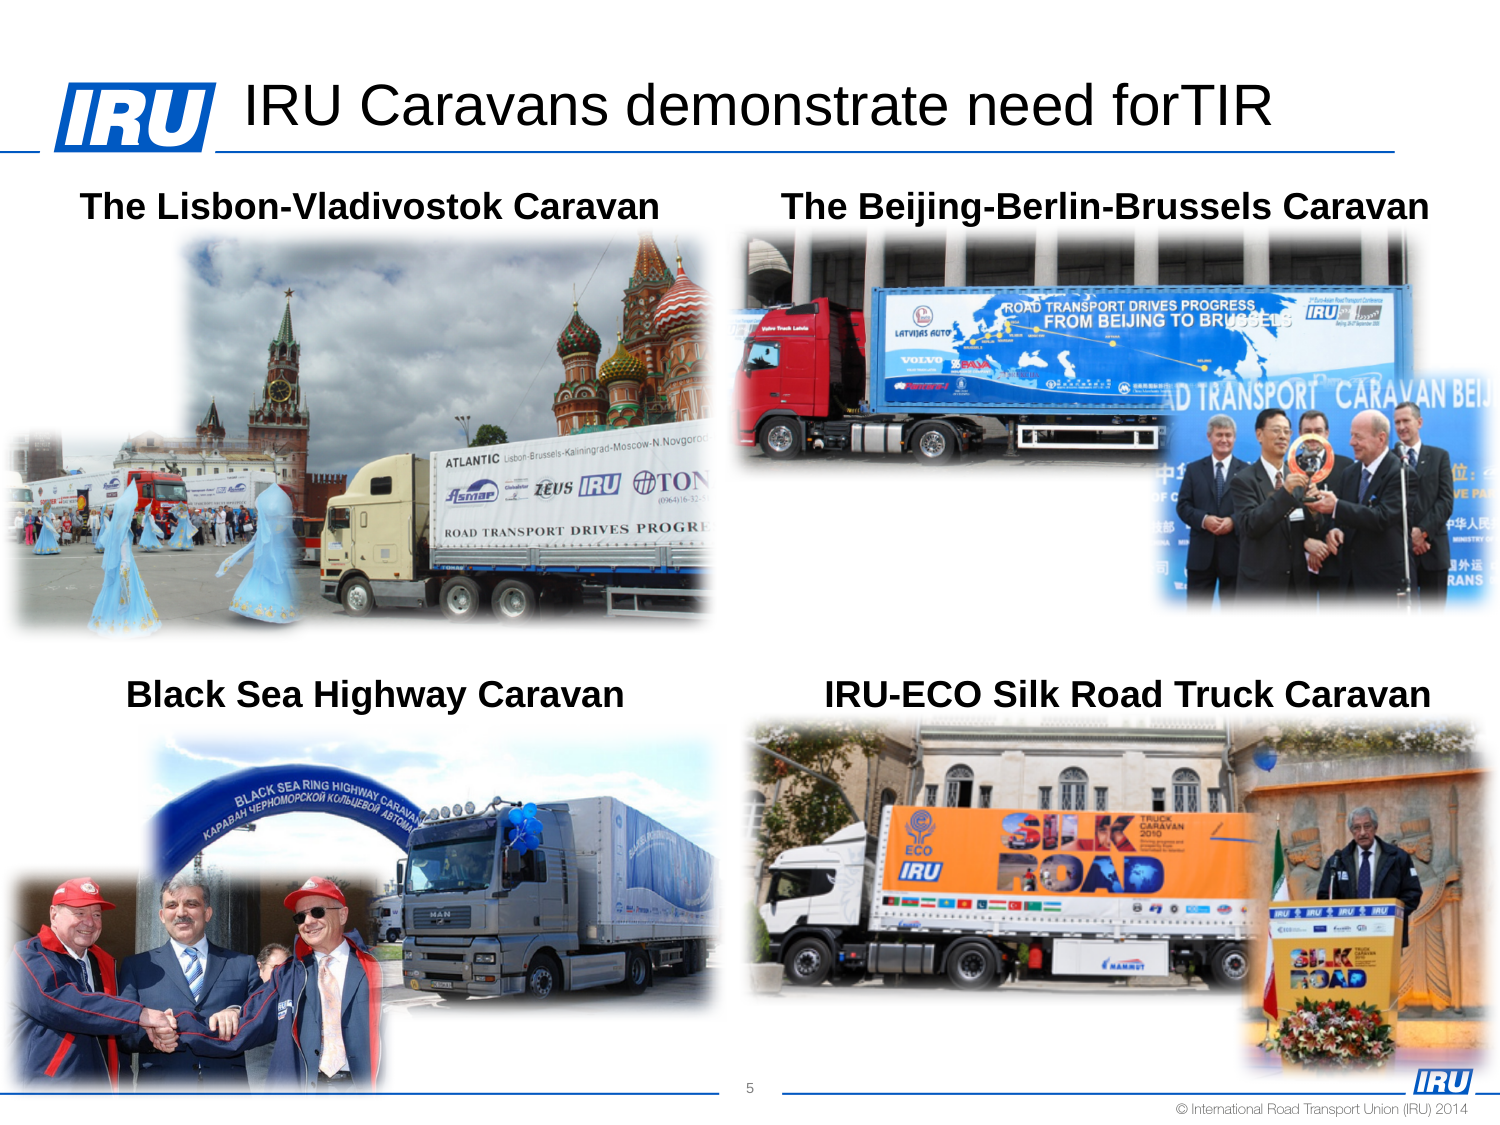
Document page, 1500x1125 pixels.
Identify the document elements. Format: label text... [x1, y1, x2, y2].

text_box Black Sea Highway Caravan [45, 662, 696, 723]
title IRU Caravans demonstrate need forTIR [237, 0, 1500, 138]
picture [0, 0, 1500, 1125]
text_box IRU-ECO Silk Road Truck Caravan [799, 662, 1449, 710]
text_box The Beijing-Berlin-Brussels Caravan [762, 174, 1449, 235]
text_box The Lisbon-Vladivostok Caravan [45, 174, 696, 235]
